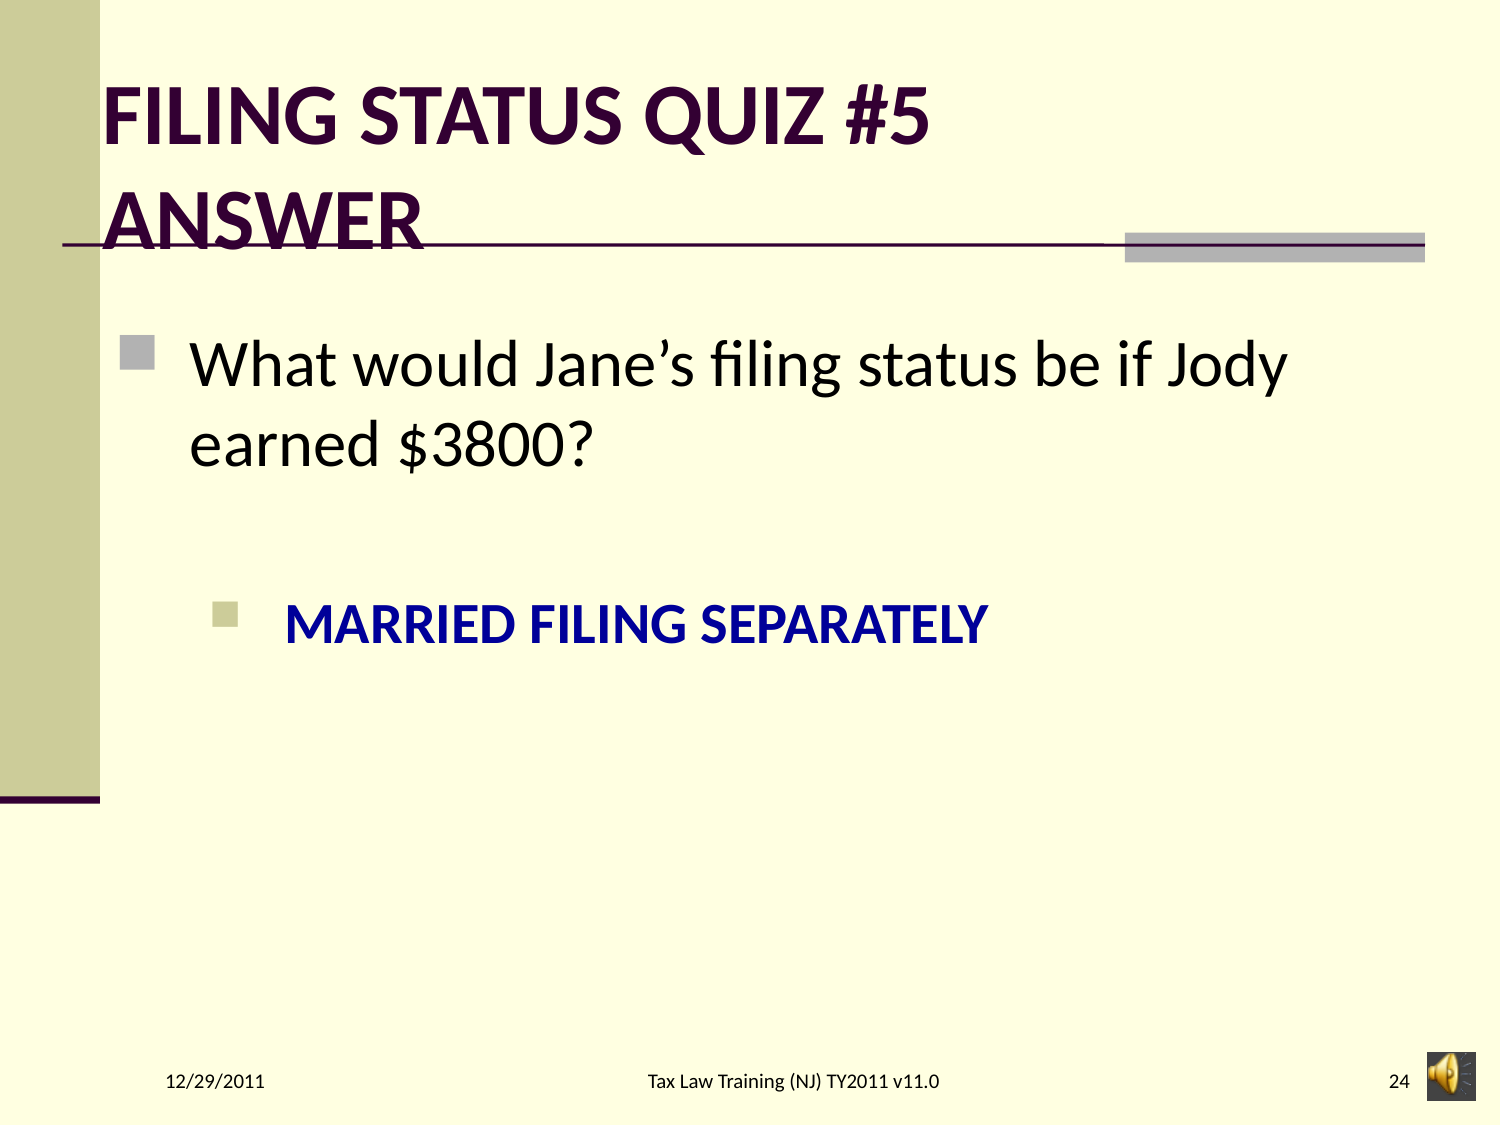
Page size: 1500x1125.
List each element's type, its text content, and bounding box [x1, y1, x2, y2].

title FILING STATUS QUIZ #5 ANSWER [87, 75, 1450, 250]
list What would Jane’s filing status be if Jody earned $3800? MARRIED FILING SEPARATELY [99, 312, 1425, 988]
footer Tax Law Training (NJ) TY2011 v11.0 [549, 1049, 1038, 1101]
picture [1426, 1051, 1477, 1102]
slide_number 24 [1112, 1049, 1426, 1101]
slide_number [149, 1050, 476, 1101]
